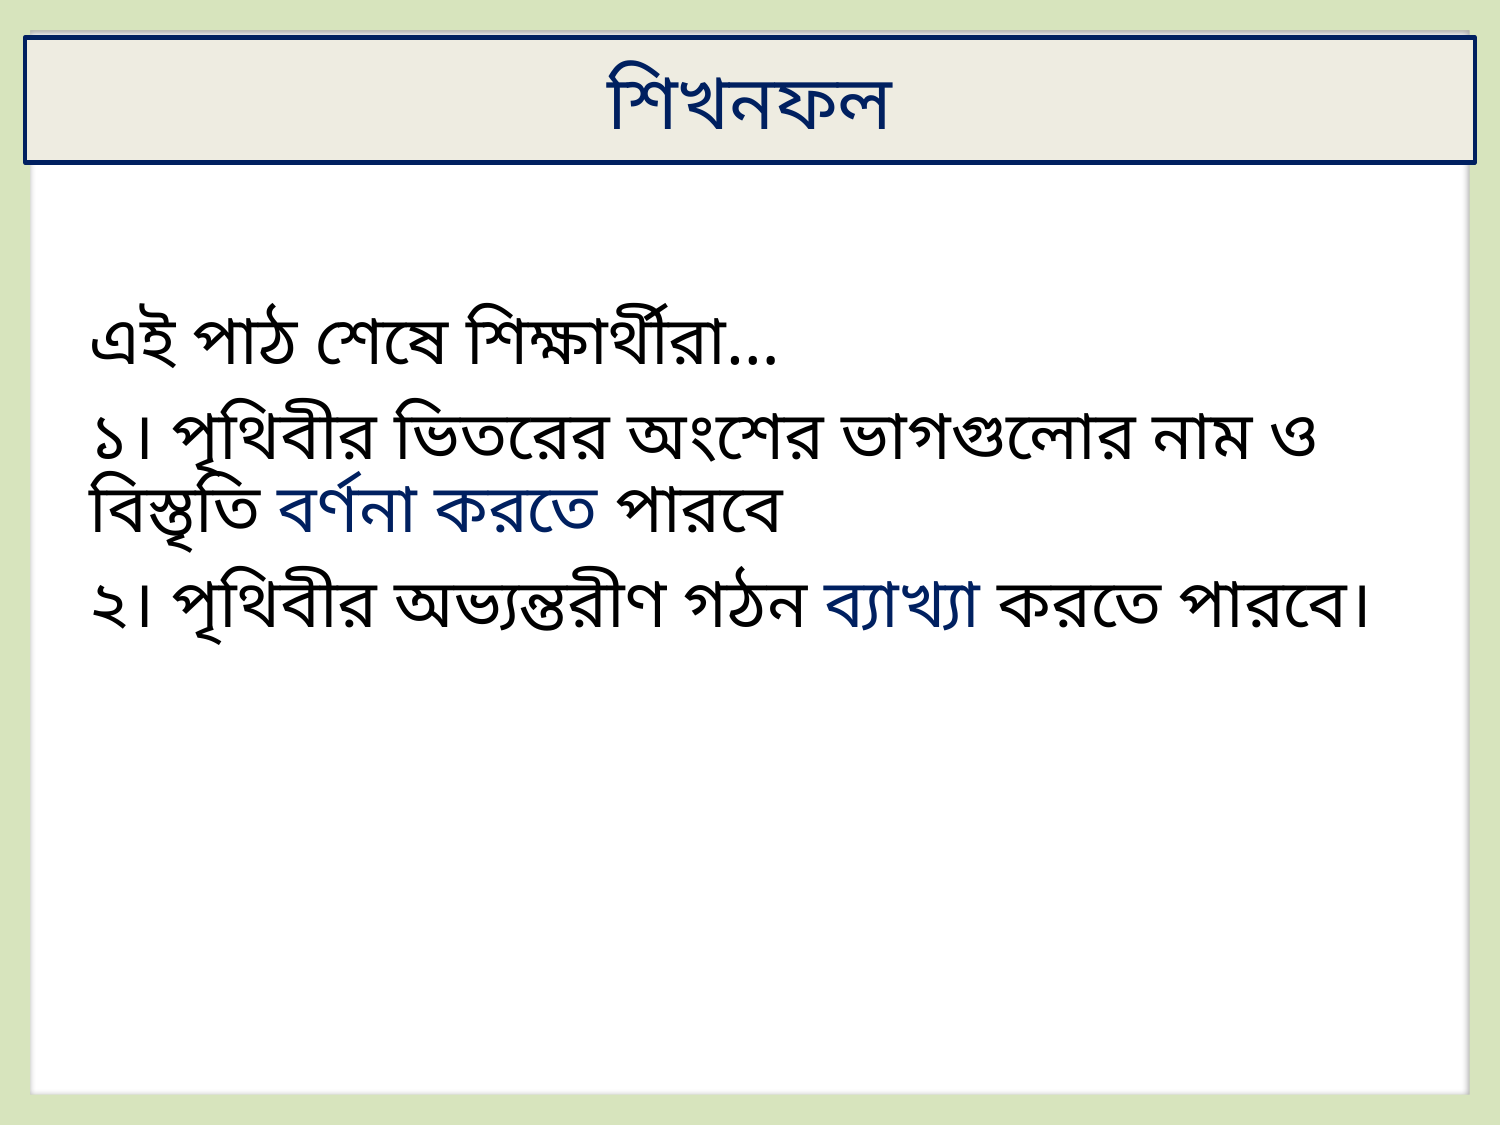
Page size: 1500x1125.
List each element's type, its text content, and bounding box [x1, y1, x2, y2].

text_box এই পাঠ শেষে শিক্ষার্থীরা… ১। পৃথিবীর ভিতরের অংশের ভাগগুলোর নাম ও বিস্তৃতি বর্ণনা করতে পারবে ২। পৃথিবীর অভ্যন্তরীণ গঠন ব্যাখ্যা করতে পারবে। [74, 299, 1425, 834]
text_box শিখনফল [23, 35, 1477, 165]
text_box [0, 0, 1500, 1125]
